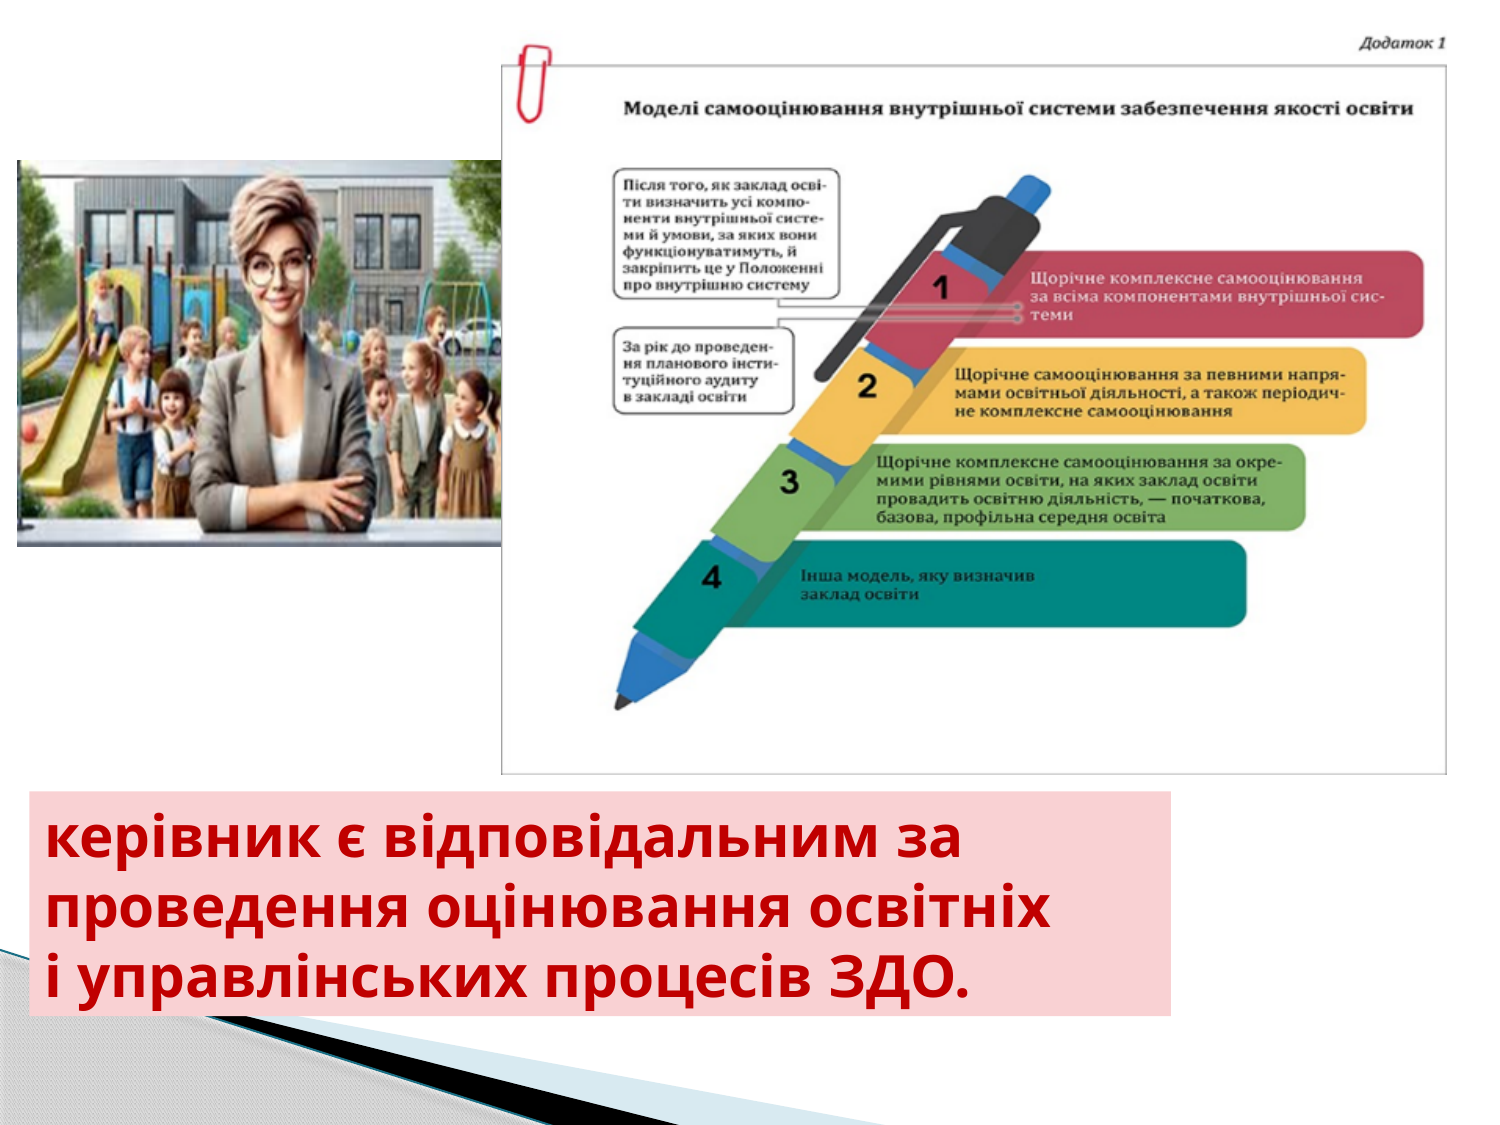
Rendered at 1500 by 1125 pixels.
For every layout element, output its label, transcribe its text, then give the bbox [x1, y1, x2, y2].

text_box керівник є відповідальним за проведення оцінювання освітніх і управлінських процесів ЗДО. [29, 791, 1171, 1017]
picture [17, 30, 1448, 776]
